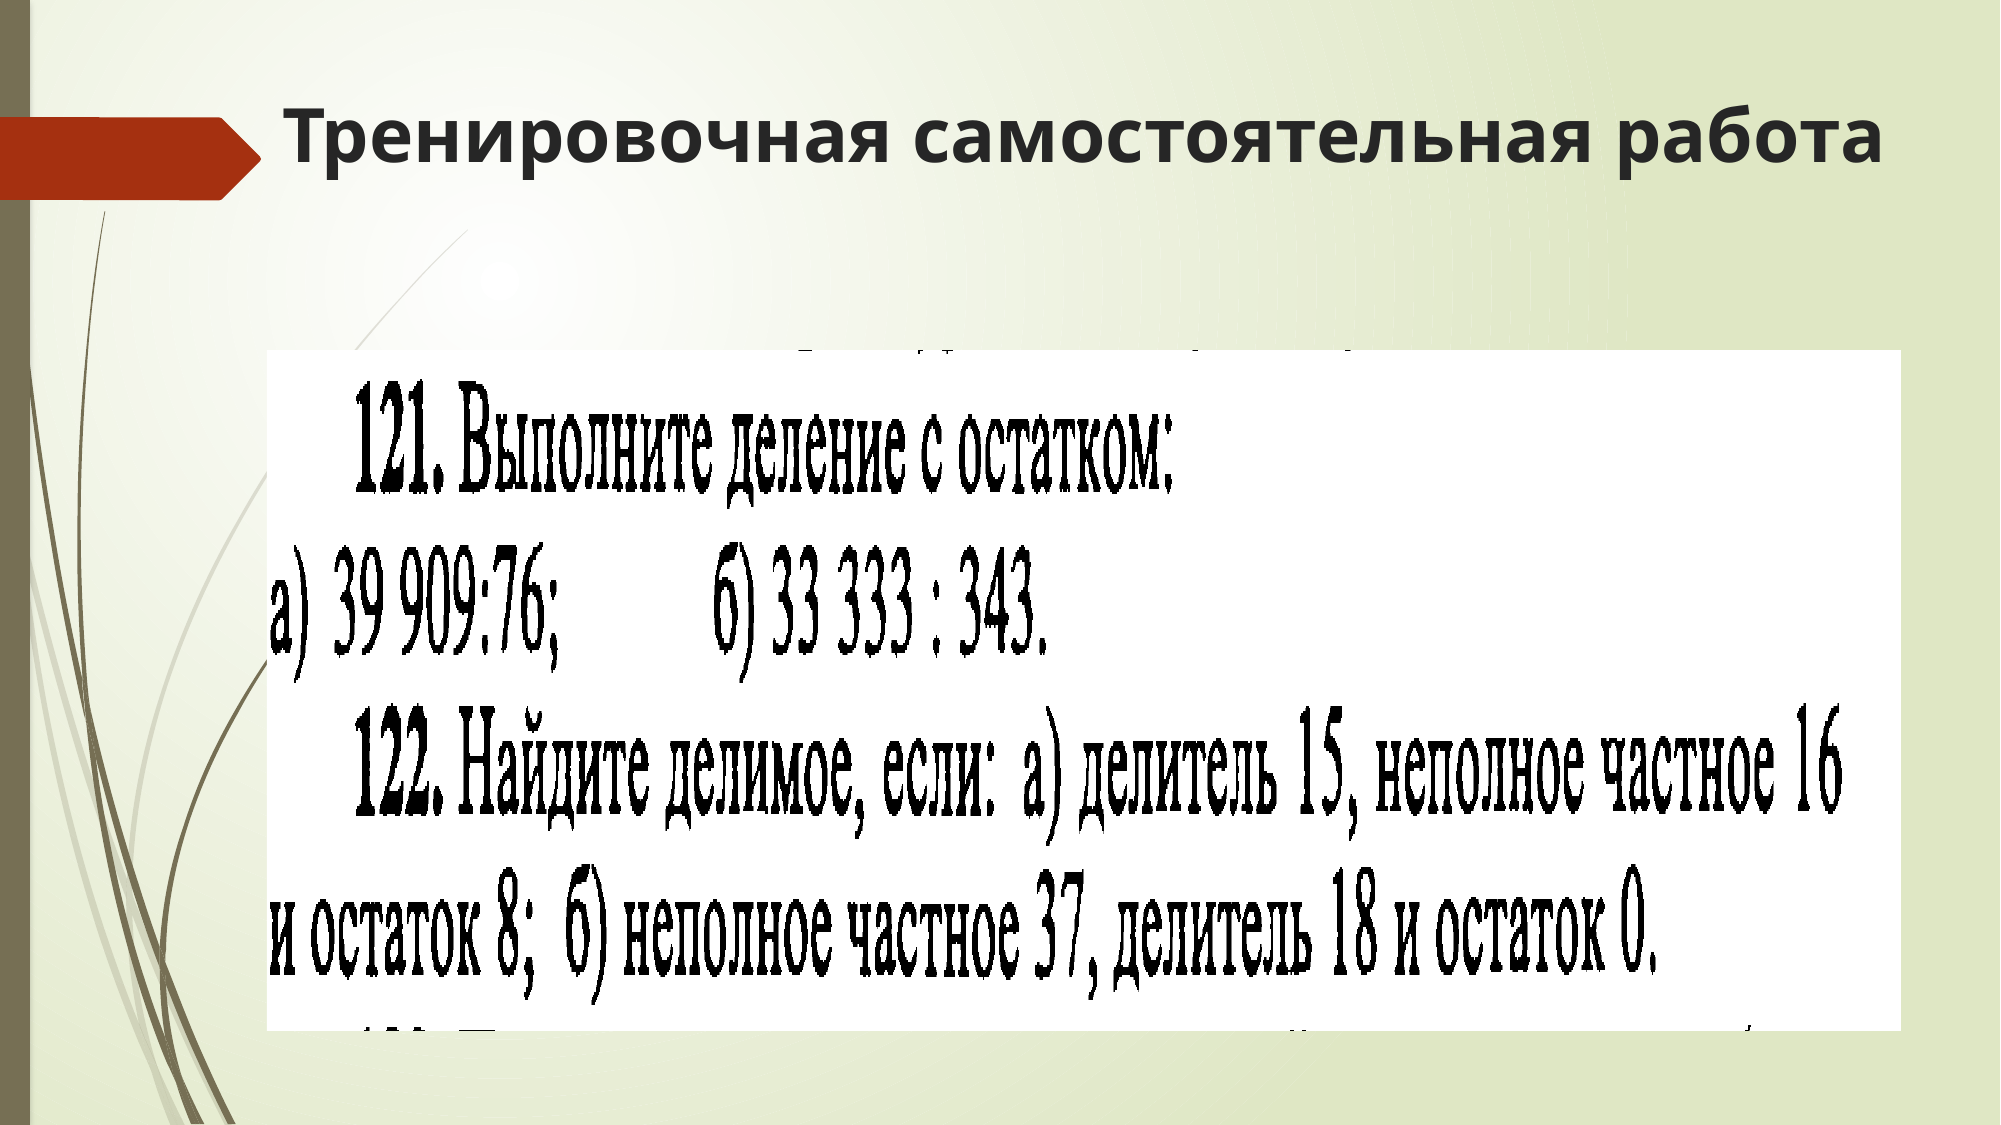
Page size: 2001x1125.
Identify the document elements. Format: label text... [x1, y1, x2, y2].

title Тренировочная самостоятельная работа [266, 79, 1959, 290]
picture [266, 349, 1902, 1031]
